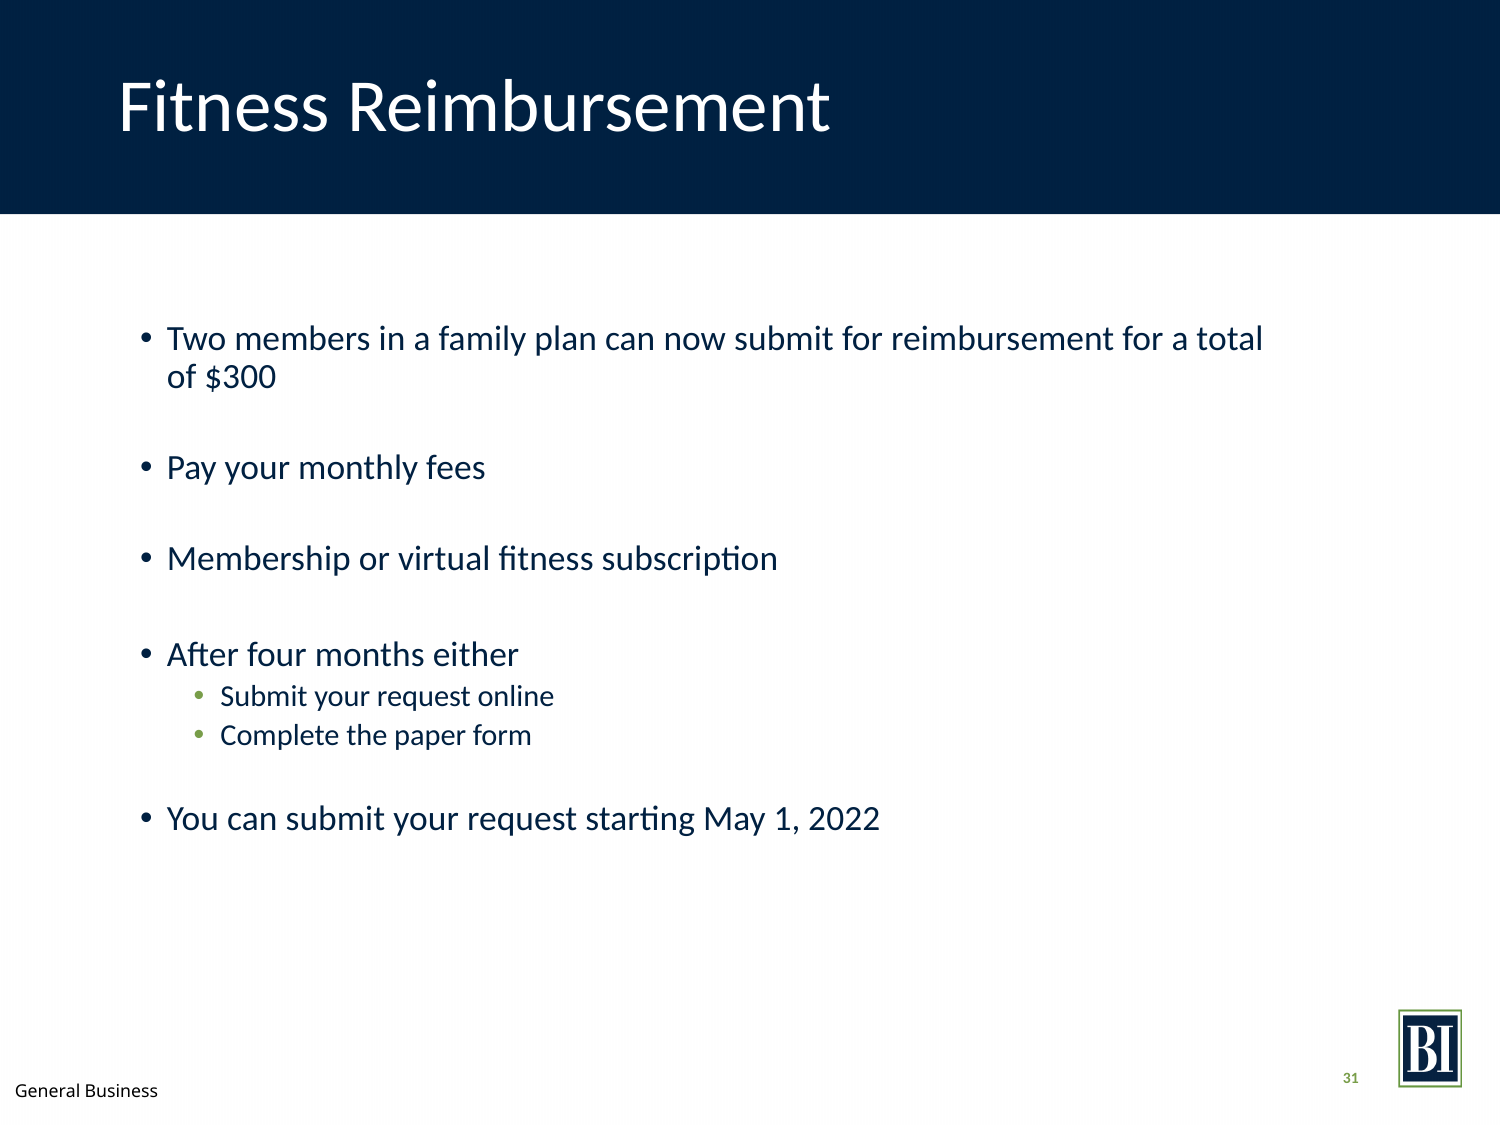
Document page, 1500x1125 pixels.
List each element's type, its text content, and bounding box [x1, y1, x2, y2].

picture [0, 0, 1500, 1125]
title Fitness Reimbursement [103, 0, 1398, 214]
list Two members in a family plan can now submit for reimbursement for a total of $300 Pay your monthly fees Membership or virtual fitness subscription After four months either Submit your request online Complete the paper form You can submit your request starting May 1, 2022 [125, 312, 1300, 850]
slide_number 31 [1049, 1026, 1374, 1087]
